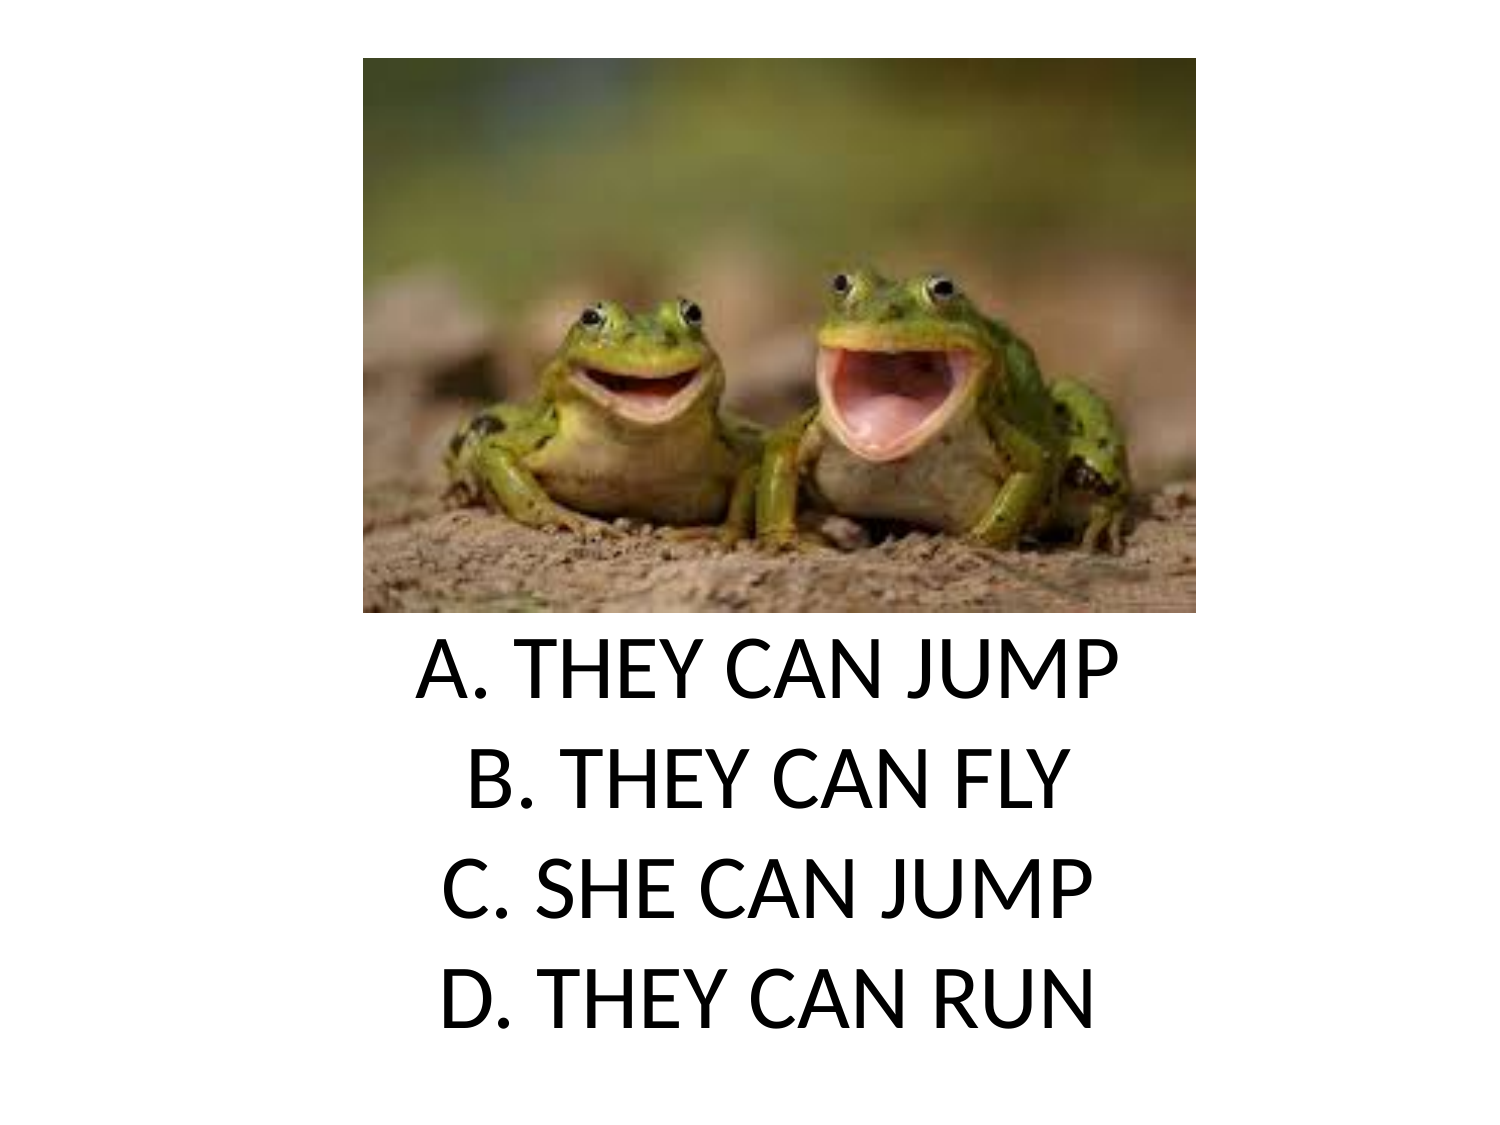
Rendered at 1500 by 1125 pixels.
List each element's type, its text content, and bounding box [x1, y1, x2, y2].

picture [363, 58, 1196, 613]
title A. THEY CAN JUMP B. THEY CAN FLY C. SHE CAN JUMP D. THEY CAN RUN [93, 597, 1444, 1057]
